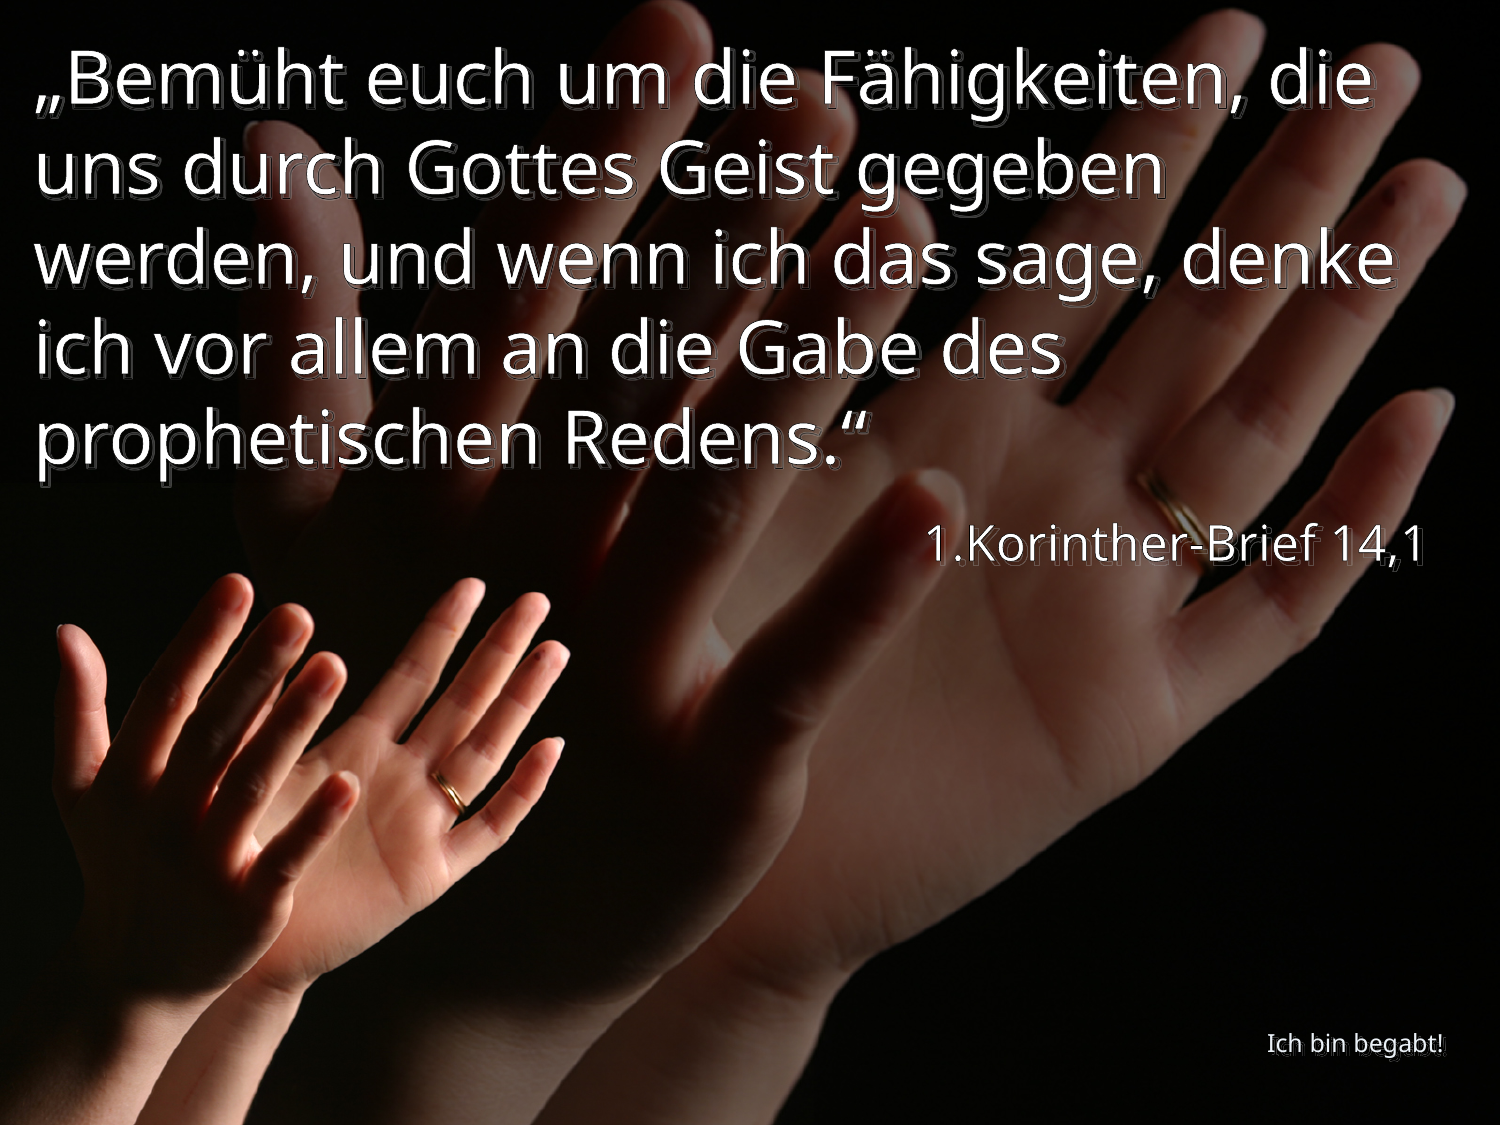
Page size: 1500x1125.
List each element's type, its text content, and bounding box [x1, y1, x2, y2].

text_box 1.Korinther-Brief 14,1 [703, 503, 1444, 579]
title „Bemüht euch um die Fähigkeiten, die uns durch Gottes Geist gegeben werden, und wenn ich das sage, denke ich vor allem an die Gabe des prophetischen Redens.“ [17, 21, 1442, 487]
picture [0, 0, 1500, 1125]
subtitle Ich bin begabt! [890, 1019, 1460, 1079]
